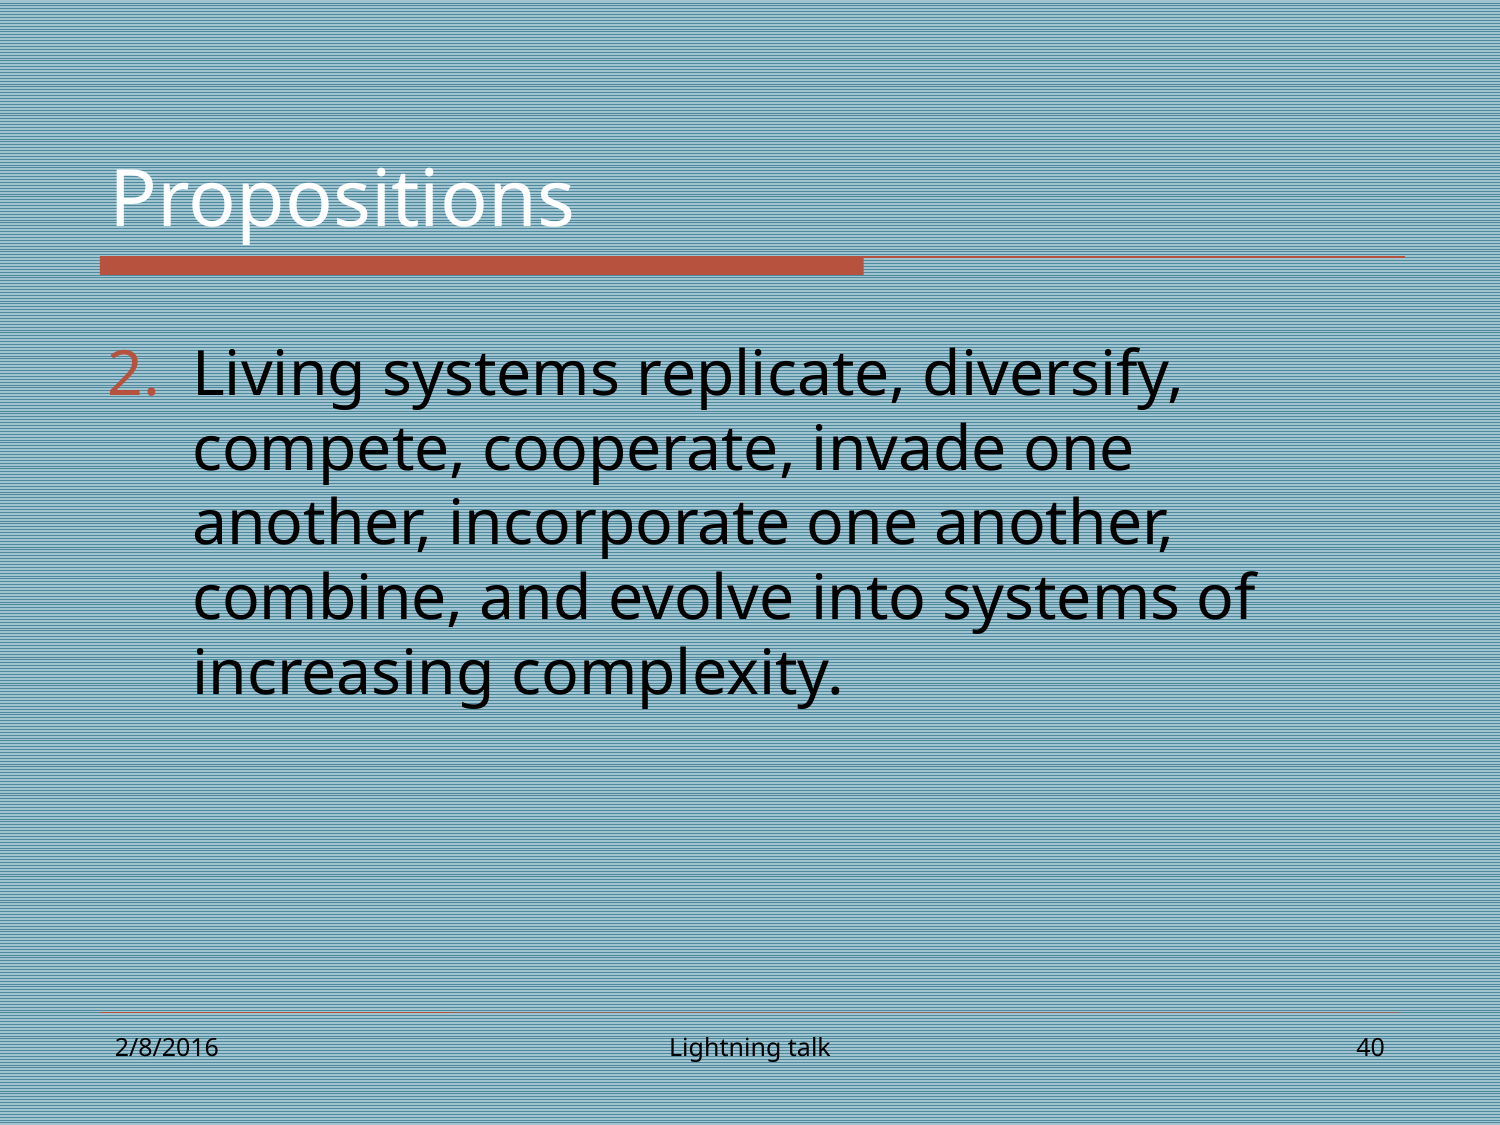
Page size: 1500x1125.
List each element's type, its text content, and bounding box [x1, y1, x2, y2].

slide_number 40 [1074, 1024, 1401, 1103]
list Living systems replicate, diversify, compete, cooperate, invade one another, incorporate one another, combine, and evolve into systems of increasing complexity. [92, 324, 1406, 1025]
title Propositions [94, 50, 1407, 250]
footer Lightning talk [512, 1024, 988, 1103]
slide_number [99, 1024, 426, 1103]
